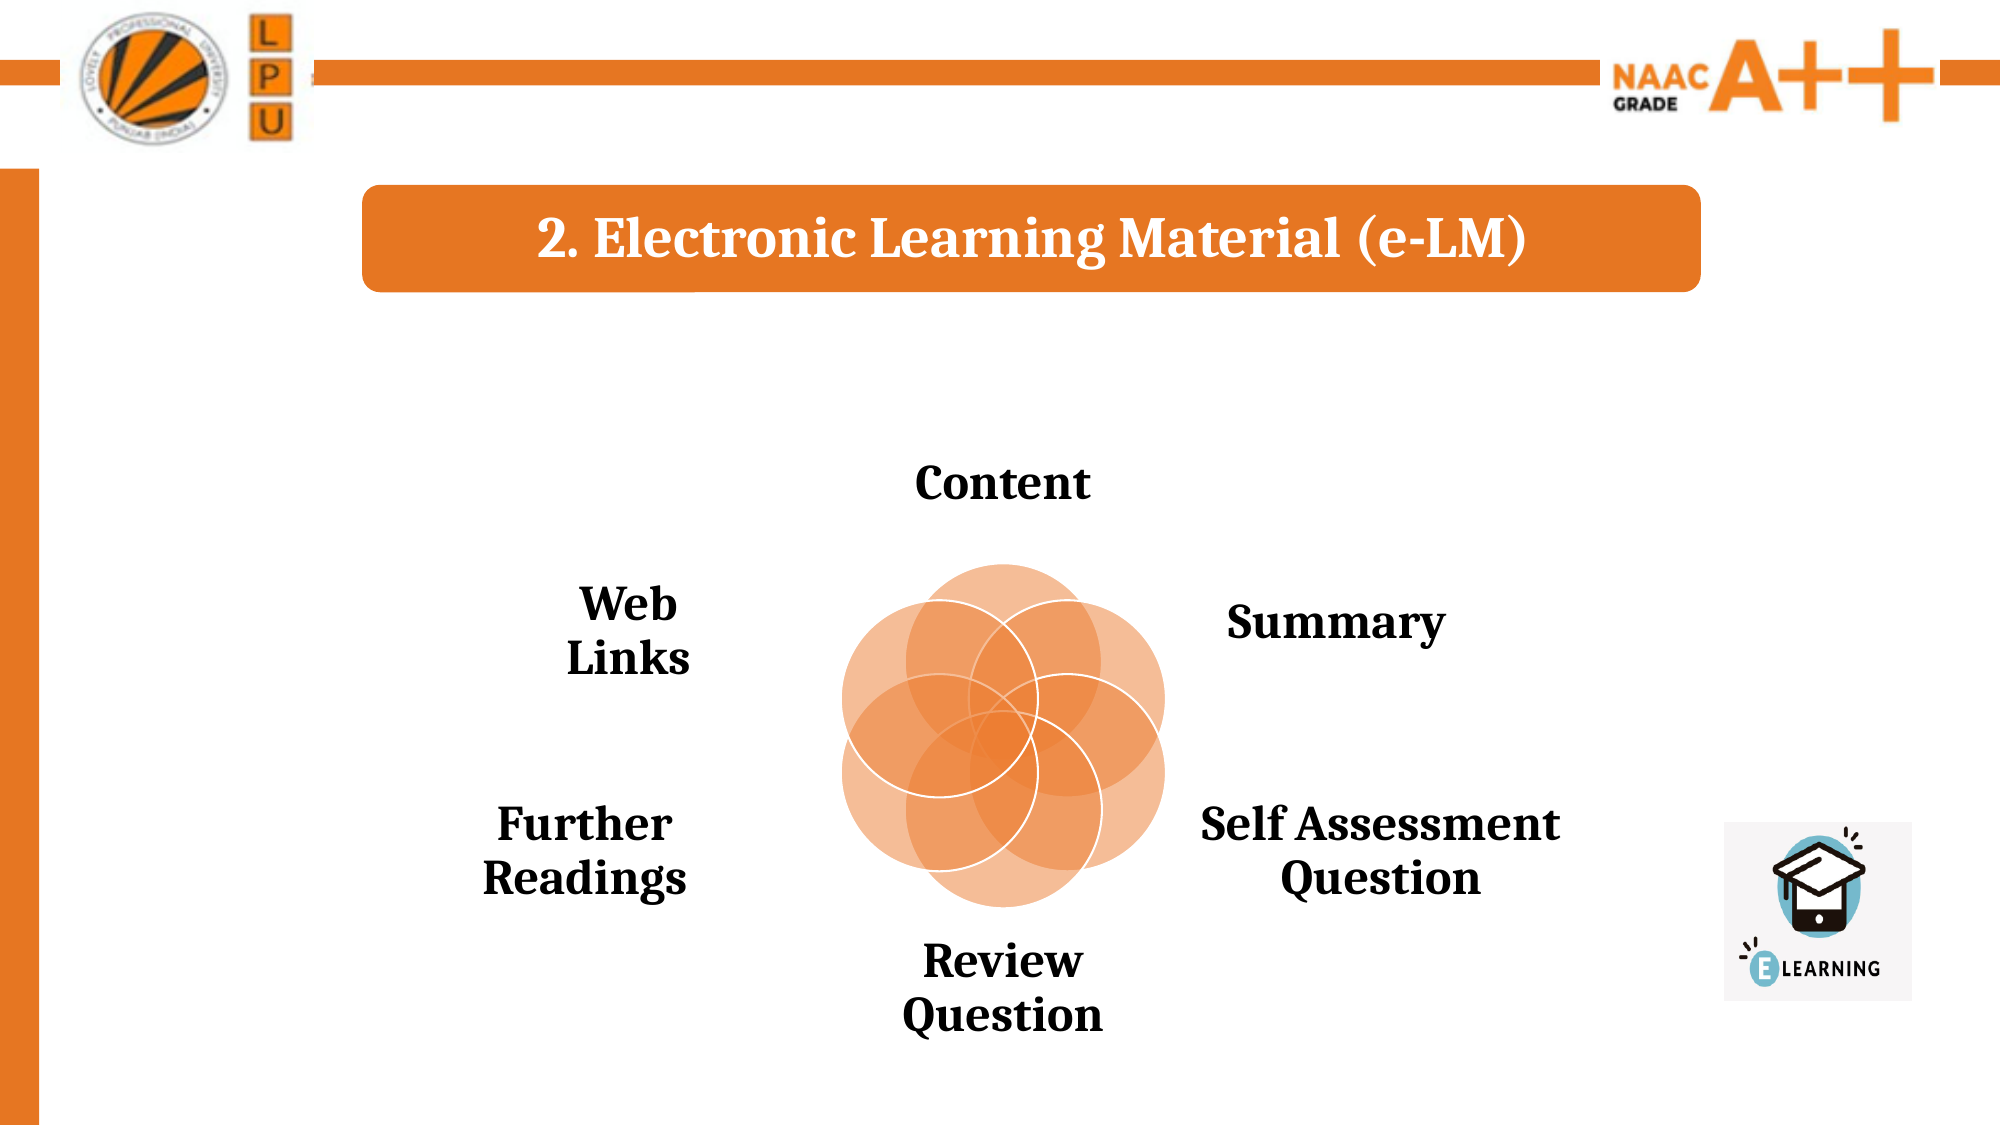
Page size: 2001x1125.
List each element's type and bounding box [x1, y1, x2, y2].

picture [1724, 822, 1912, 1001]
text_box [362, 183, 1701, 294]
text_box [0, 0, 2000, 153]
text_box [0, 168, 40, 1125]
text_box [322, 416, 1725, 1056]
